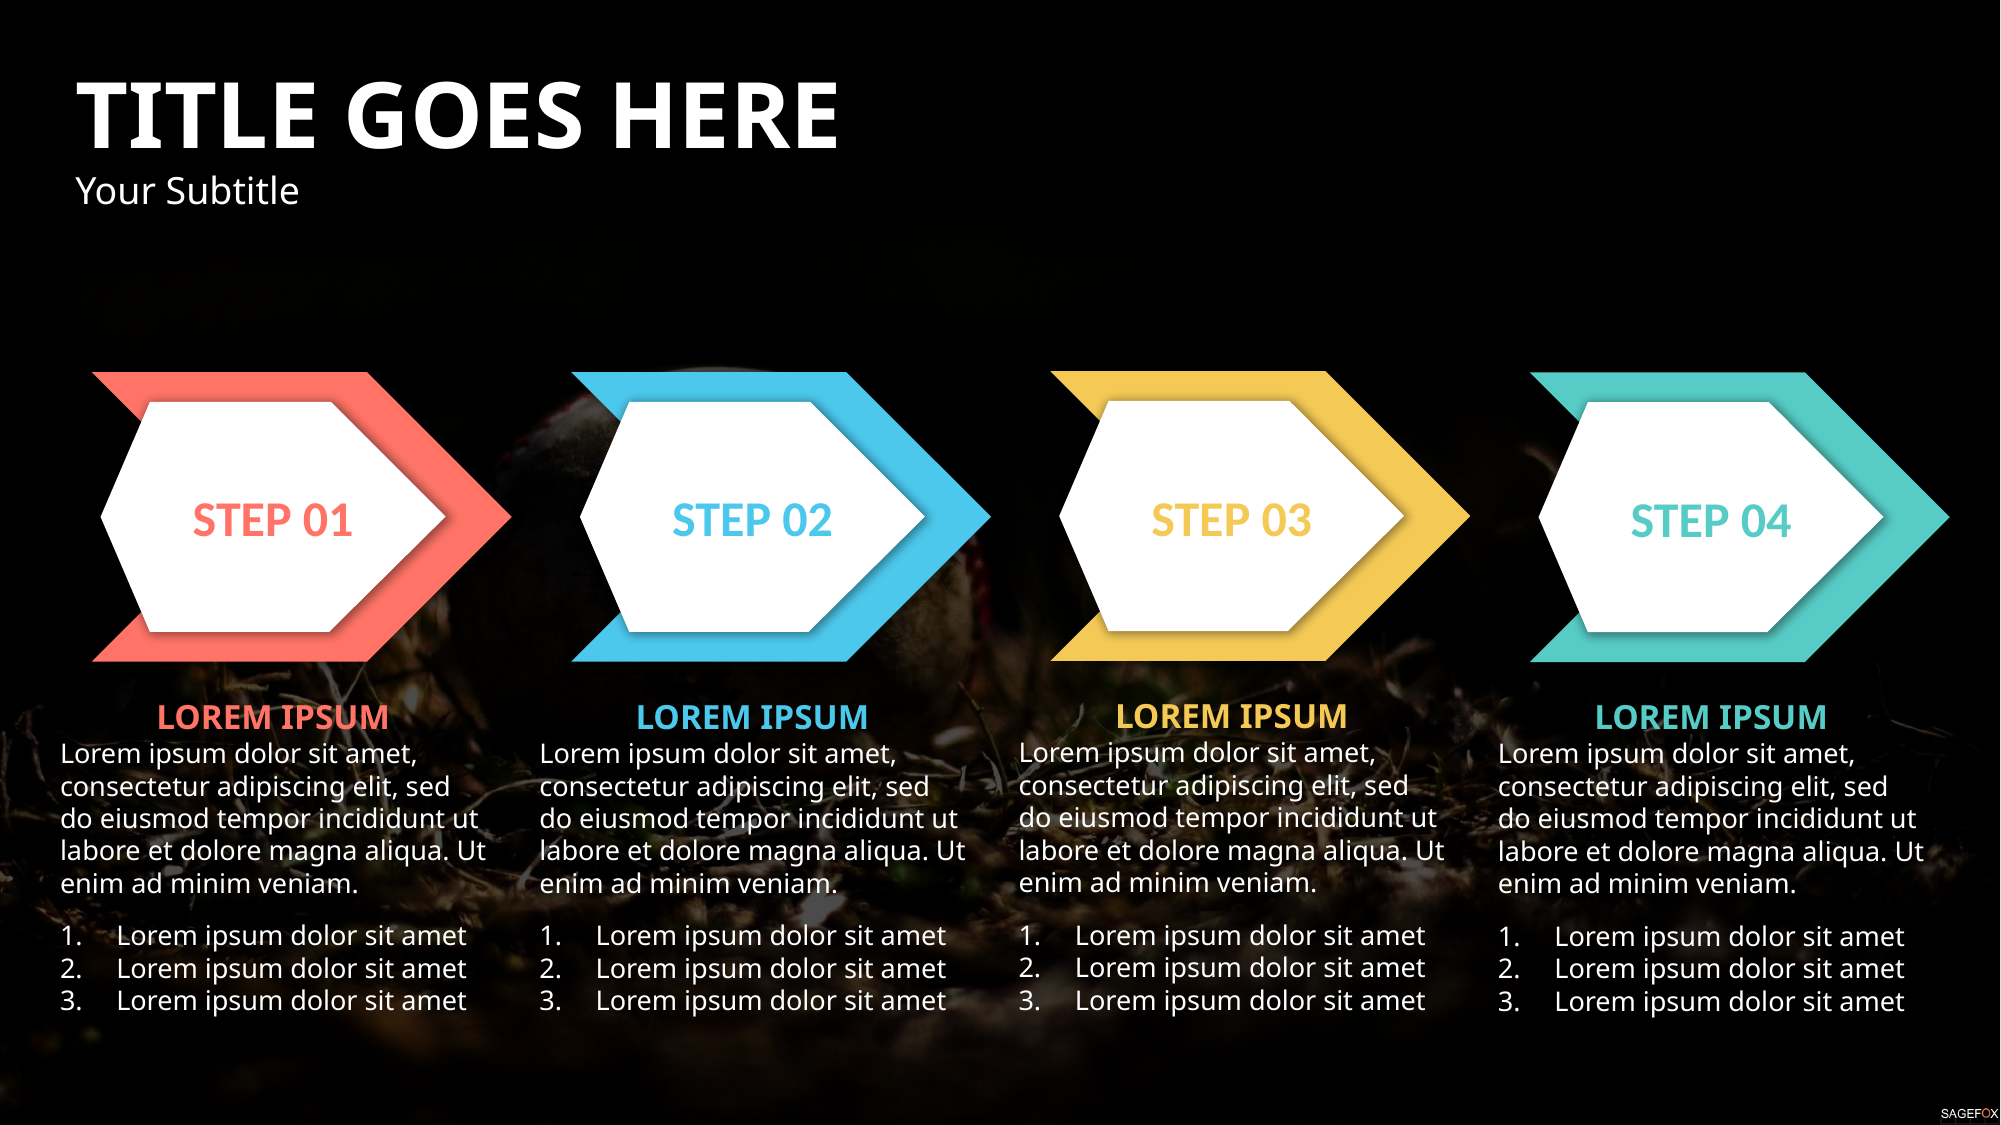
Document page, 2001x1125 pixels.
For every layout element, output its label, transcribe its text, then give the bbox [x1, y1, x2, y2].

text_box STEP 01 [99, 400, 448, 633]
text_box TITLE GOES HERE Your Subtitle [60, 49, 1036, 220]
text_box LOREM IPSUM Lorem ipsum dolor sit amet, consectetur adipiscing elit, sed do eiusmod tempor incididunt ut labore et dolore magna aliqua. Ut enim ad minim veniam. Lorem ipsum dolor sit amet Lorem ipsum dolor sit amet Lorem ipsum dolor sit amet [50, 691, 497, 1022]
picture [0, 0, 2001, 1125]
text_box STEP 03 [1058, 399, 1406, 633]
text_box STEP 02 [578, 400, 927, 633]
text_box [568, 371, 993, 663]
text_box [1527, 371, 1952, 664]
text_box LOREM IPSUM Lorem ipsum dolor sit amet, consectetur adipiscing elit, sed do eiusmod tempor incididunt ut labore et dolore magna aliqua. Ut enim ad minim veniam. Lorem ipsum dolor sit amet Lorem ipsum dolor sit amet Lorem ipsum dolor sit amet [1008, 690, 1456, 1021]
text_box STEP 04 [1537, 401, 1886, 634]
text_box [1047, 370, 1472, 662]
text_box LOREM IPSUM Lorem ipsum dolor sit amet, consectetur adipiscing elit, sed do eiusmod tempor incididunt ut labore et dolore magna aliqua. Ut enim ad minim veniam. Lorem ipsum dolor sit amet Lorem ipsum dolor sit amet Lorem ipsum dolor sit amet [1488, 691, 1935, 1022]
text_box [89, 371, 514, 663]
text_box LOREM IPSUM Lorem ipsum dolor sit amet, consectetur adipiscing elit, sed do eiusmod tempor incididunt ut labore et dolore magna aliqua. Ut enim ad minim veniam. Lorem ipsum dolor sit amet Lorem ipsum dolor sit amet Lorem ipsum dolor sit amet [529, 691, 976, 1022]
